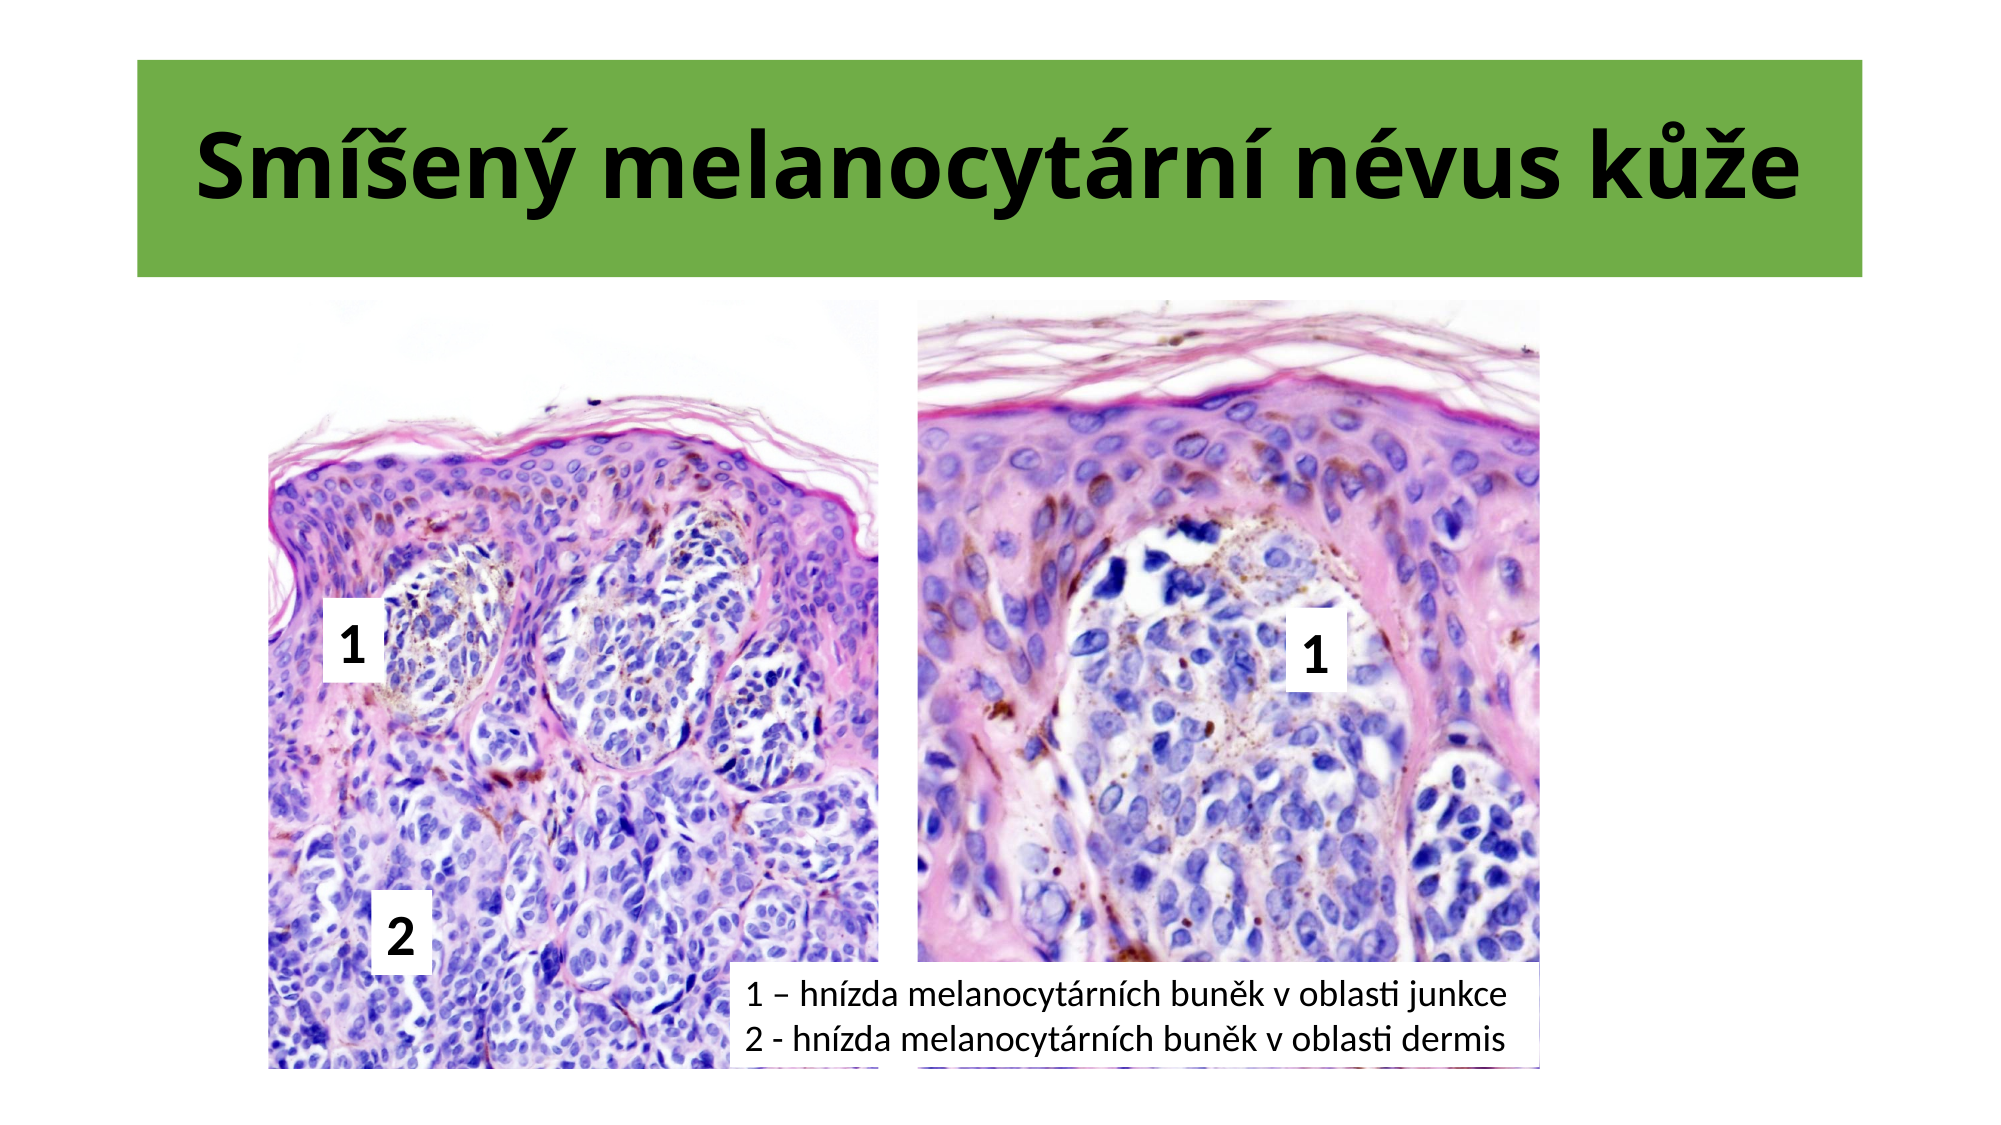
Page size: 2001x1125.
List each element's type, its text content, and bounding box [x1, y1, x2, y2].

picture [268, 300, 879, 1069]
picture [917, 300, 1540, 1069]
text_box 1 – hnízda melanocytárních buněk v oblasti junkce 2 - hnízda melanocytárních buněk v oblasti dermis [879, 962, 917, 1067]
text_box Smíšený melanocytární névus kůže [137, 59, 1863, 278]
